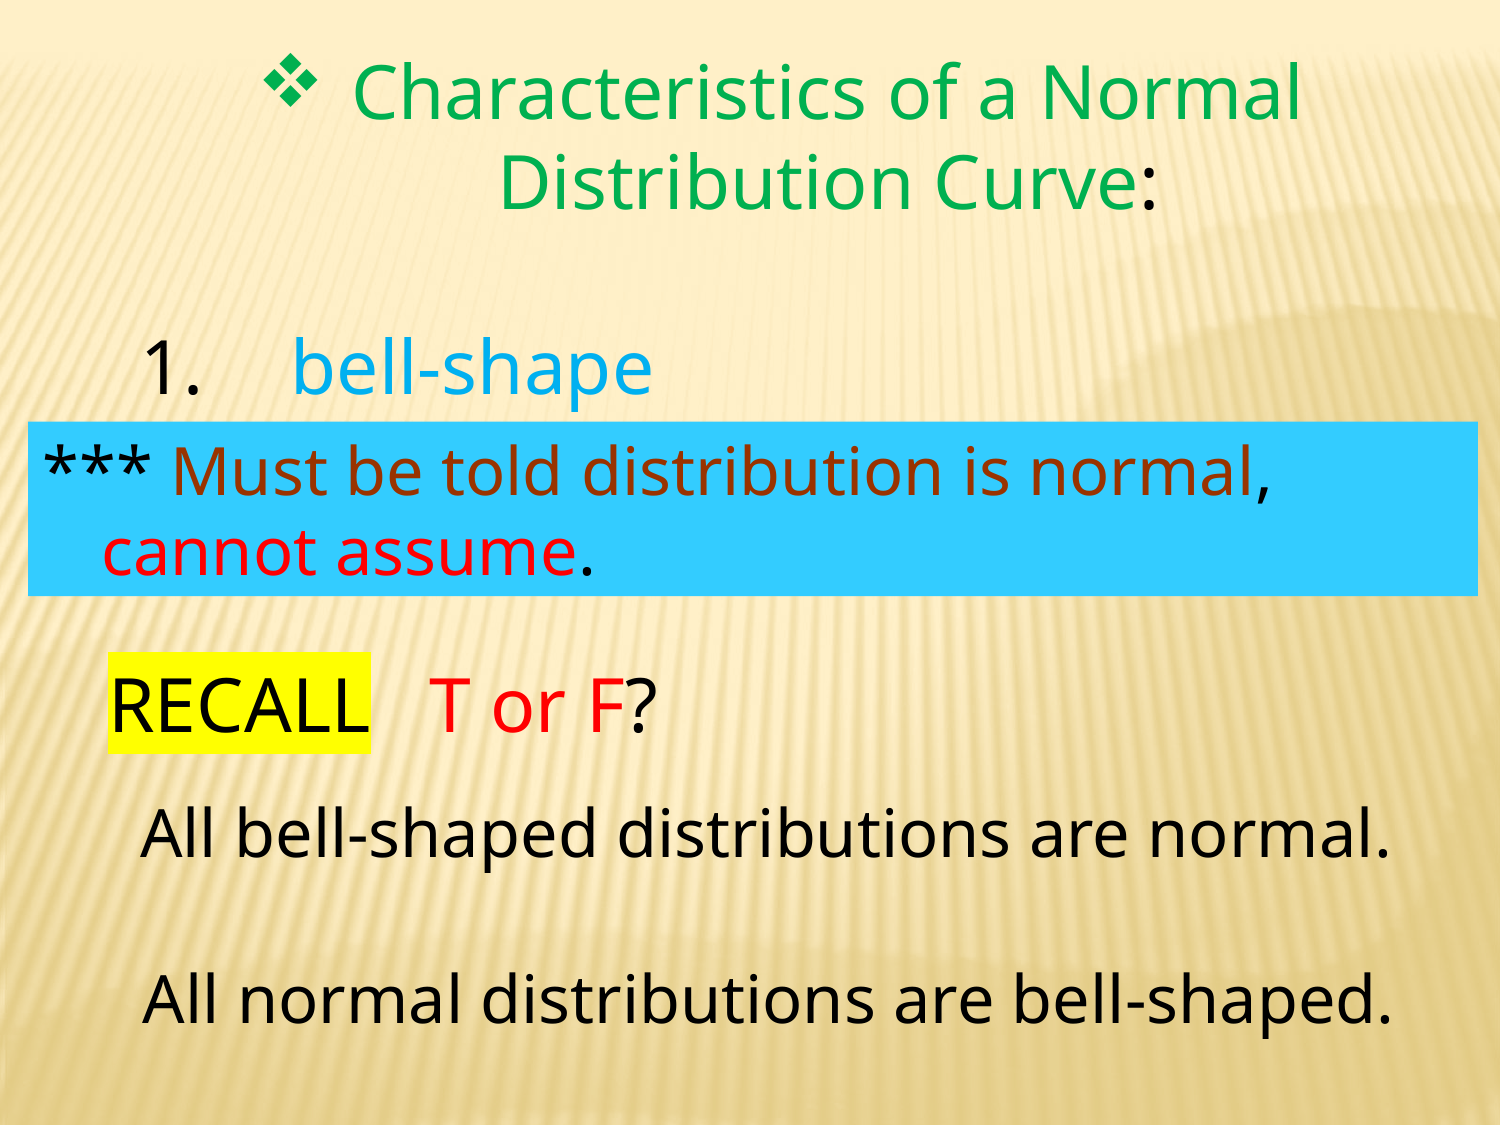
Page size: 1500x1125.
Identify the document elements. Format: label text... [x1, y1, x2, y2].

text_box *** Must be told distribution is normal, cannot assume. [28, 421, 1478, 597]
text_box All bell-shaped distributions are normal. [125, 783, 1409, 879]
text_box RECALL T or F? [92, 649, 694, 755]
text_box All normal distributions are bell-shaped. [128, 949, 1412, 1045]
text_box Characteristics of a Normal Distribution Curve: [87, 37, 1475, 233]
text_box 1. bell-shape [125, 312, 690, 418]
